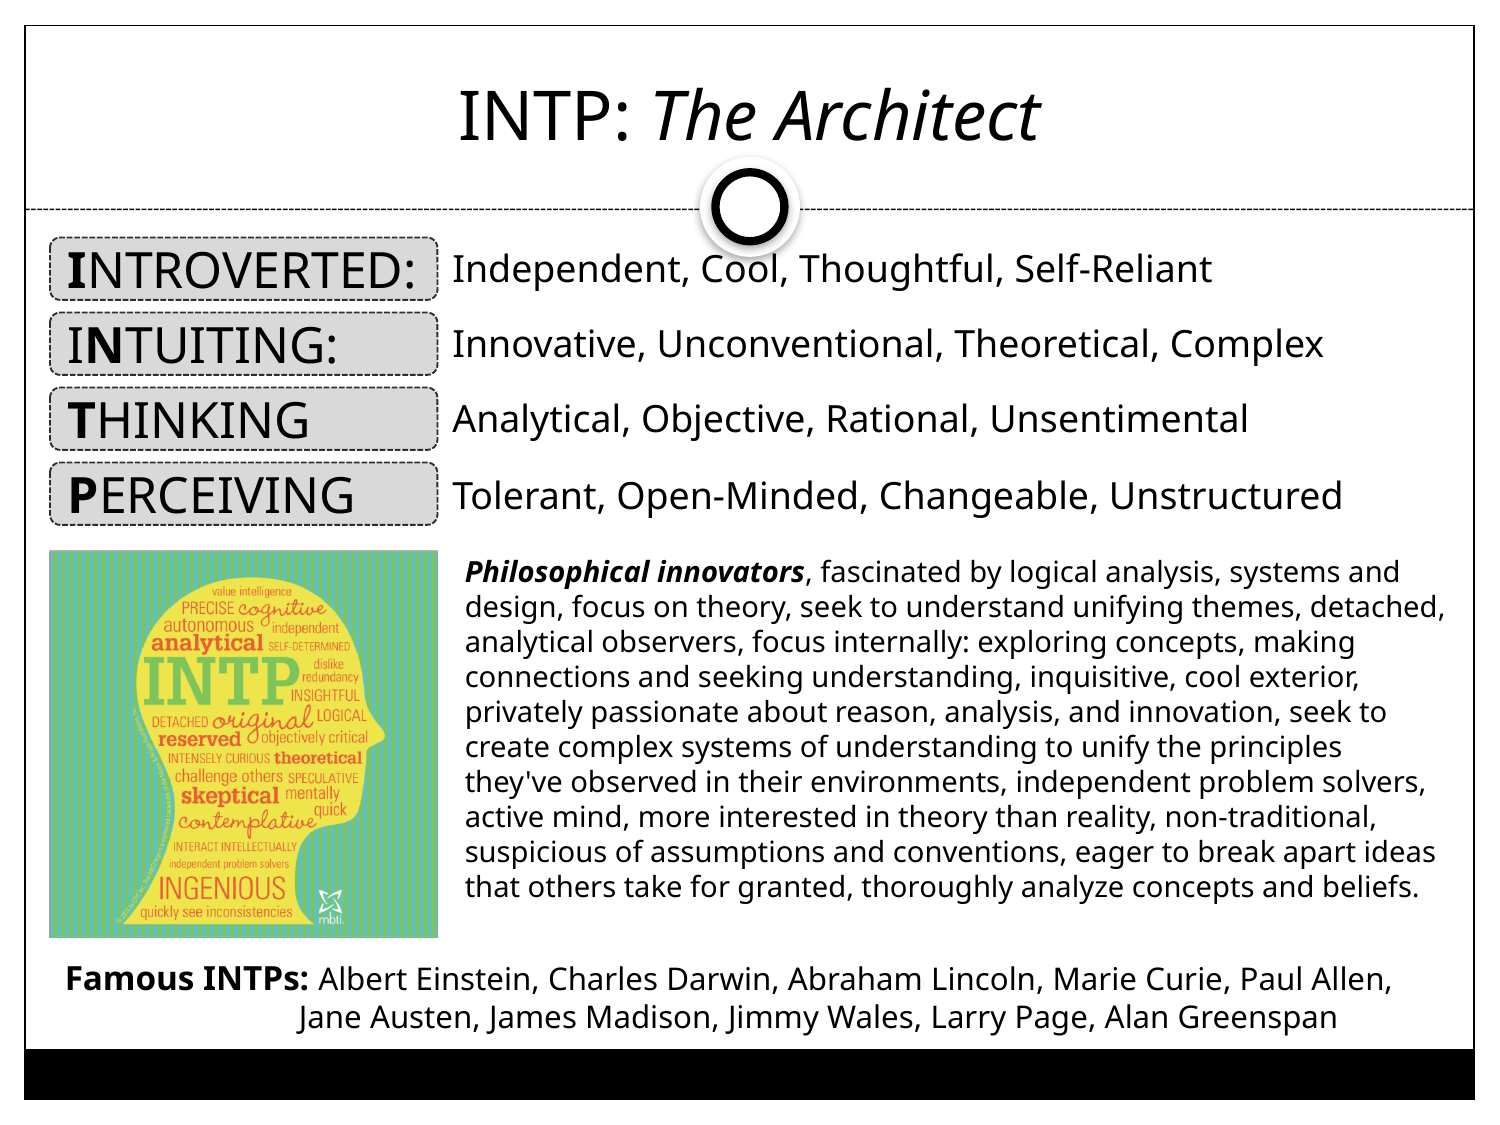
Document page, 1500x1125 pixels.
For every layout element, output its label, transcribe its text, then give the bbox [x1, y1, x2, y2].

picture [48, 550, 438, 938]
title INTP: The Architect [49, 37, 1450, 162]
text_box Independent, Cool, Thoughtful, Self-Reliant [437, 237, 1450, 298]
text_box Analytical, Objective, Rational, Unsentimental [437, 387, 1450, 448]
text_box Innovative, Unconventional, Theoretical, Complex [437, 312, 1450, 373]
text_box Tolerant, Open-Minded, Changeable, Unstructured [437, 464, 1450, 525]
text_box PERCEIVING [49, 461, 437, 526]
text_box THINKING [49, 386, 437, 451]
text_box Famous INTPs: Albert Einstein, Charles Darwin, Abraham Lincoln, Marie Curie, Paul Allen, Jane Austen, James Madison, Jimmy Wales, Larry Page, Alan Greenspan [50, 949, 1450, 1043]
text_box Philosophical innovators, fascinated by logical analysis, systems and design, focus on theory, seek to understand unifying themes, detached, analytical observers, focus internally: exploring concepts, making connections and seeking understanding, inquisitive, cool exterior, privately passionate about reason, analysis, and innovation, seek to create complex systems of understanding to unify the principles they've observed in their environments, independent problem solvers, active mind, more interested in theory than reality, non-traditional, suspicious of assumptions and conventions, eager to break apart ideas that others take for granted, thoroughly analyze concepts and beliefs. [450, 546, 1463, 911]
text_box INTROVERTED: [49, 236, 437, 301]
text_box INTUITING: [49, 311, 437, 376]
